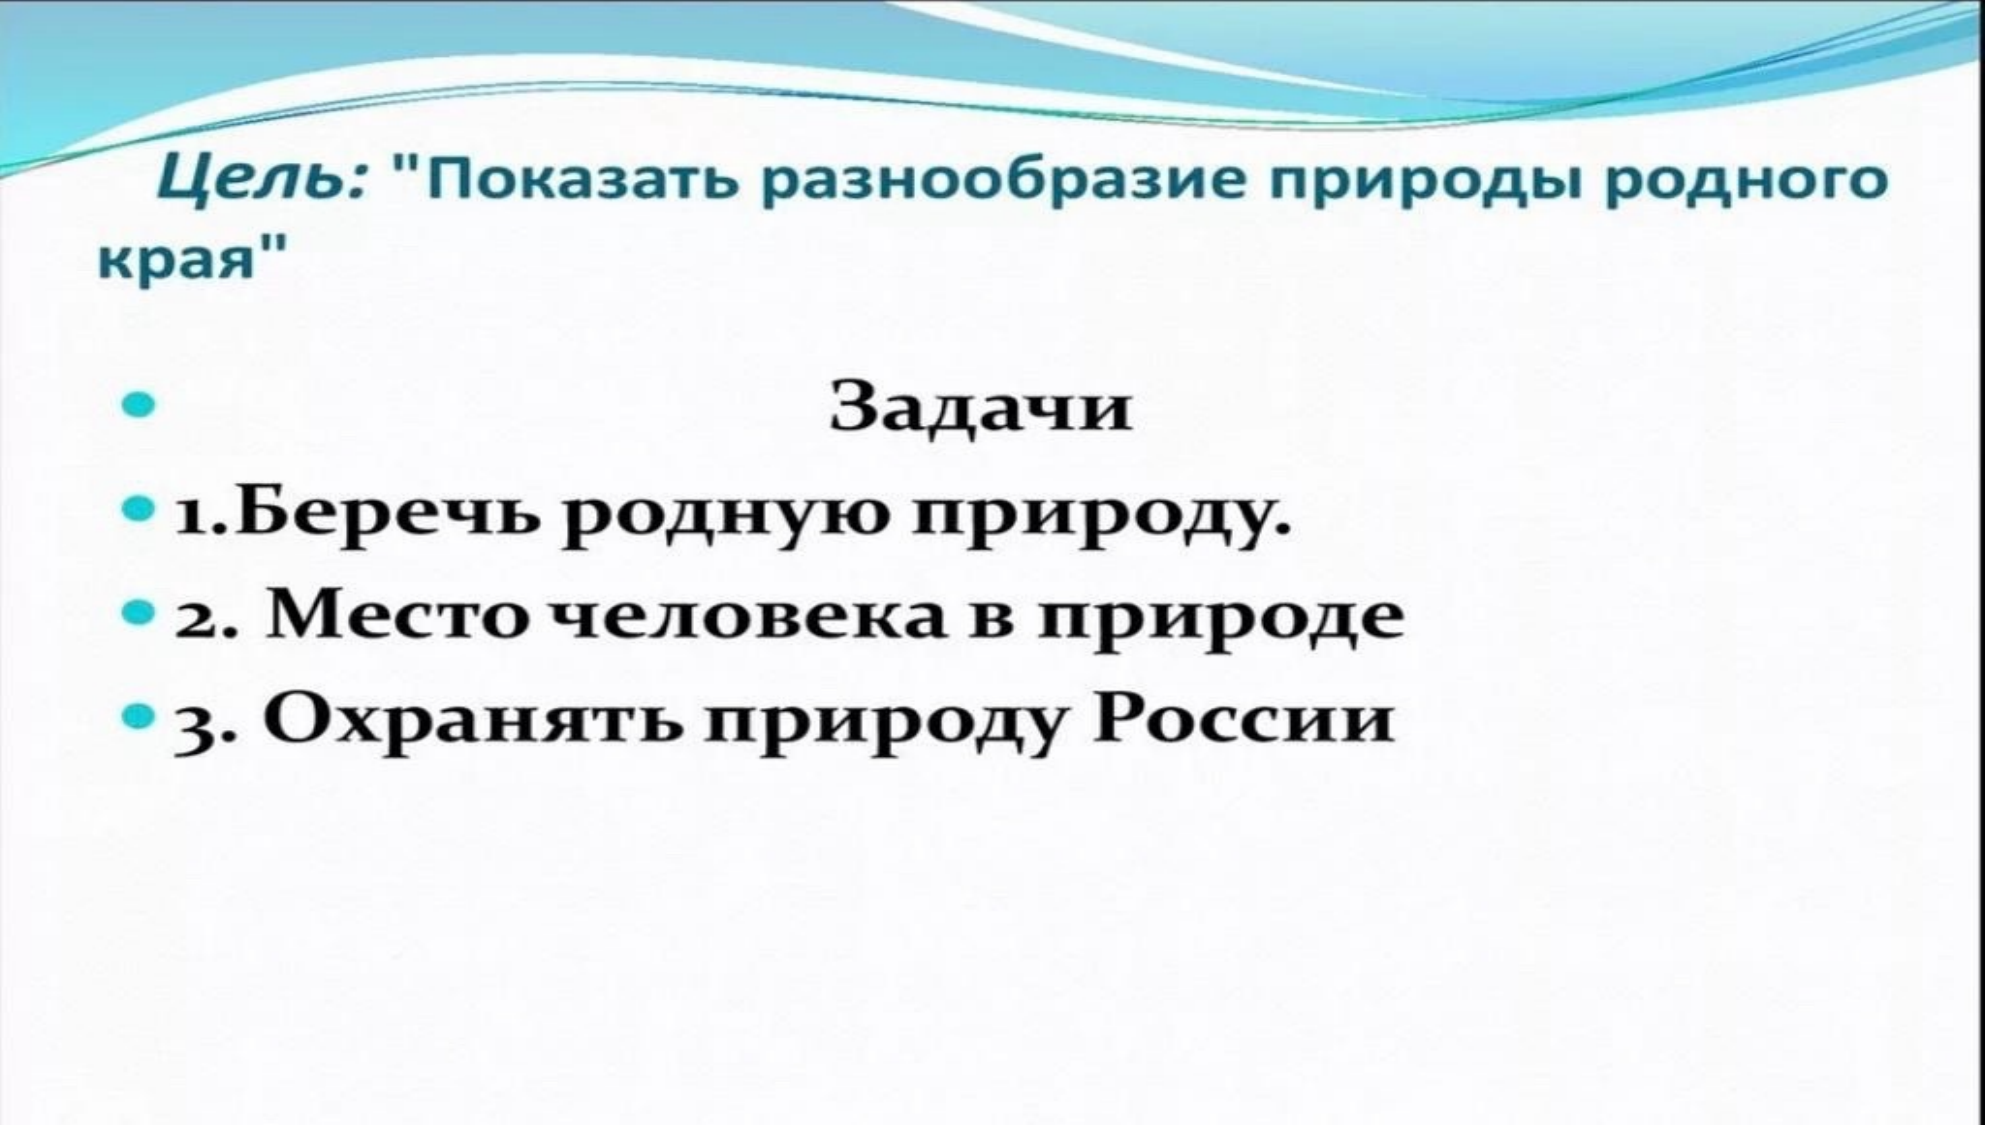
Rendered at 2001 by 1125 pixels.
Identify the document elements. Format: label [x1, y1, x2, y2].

list [0, 0, 1985, 1125]
